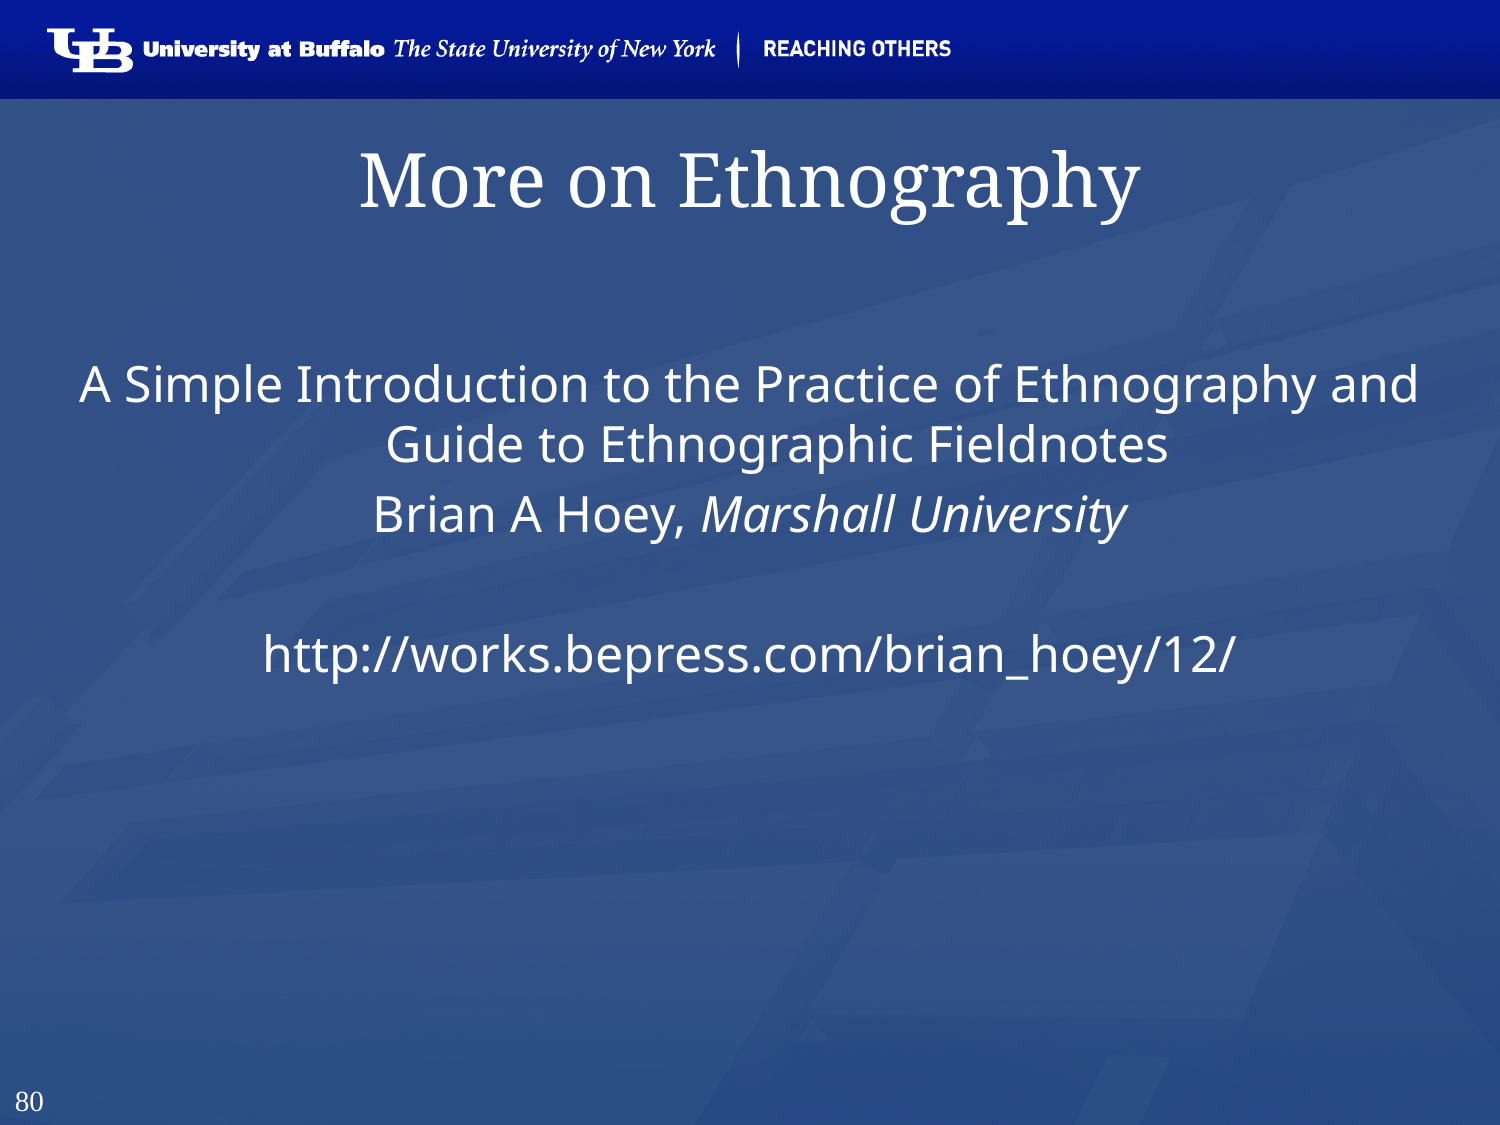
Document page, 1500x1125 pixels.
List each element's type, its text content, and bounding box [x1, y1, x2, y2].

list A Simple Introduction to the Practice of Ethnography and Guide to Ethnographic Fieldnotes Brian A Hoey, Marshall University http://works.bepress.com/brian_hoey/12/ [37, 275, 1463, 1088]
picture [0, 0, 1500, 99]
title More on Ethnography [37, 125, 1463, 250]
